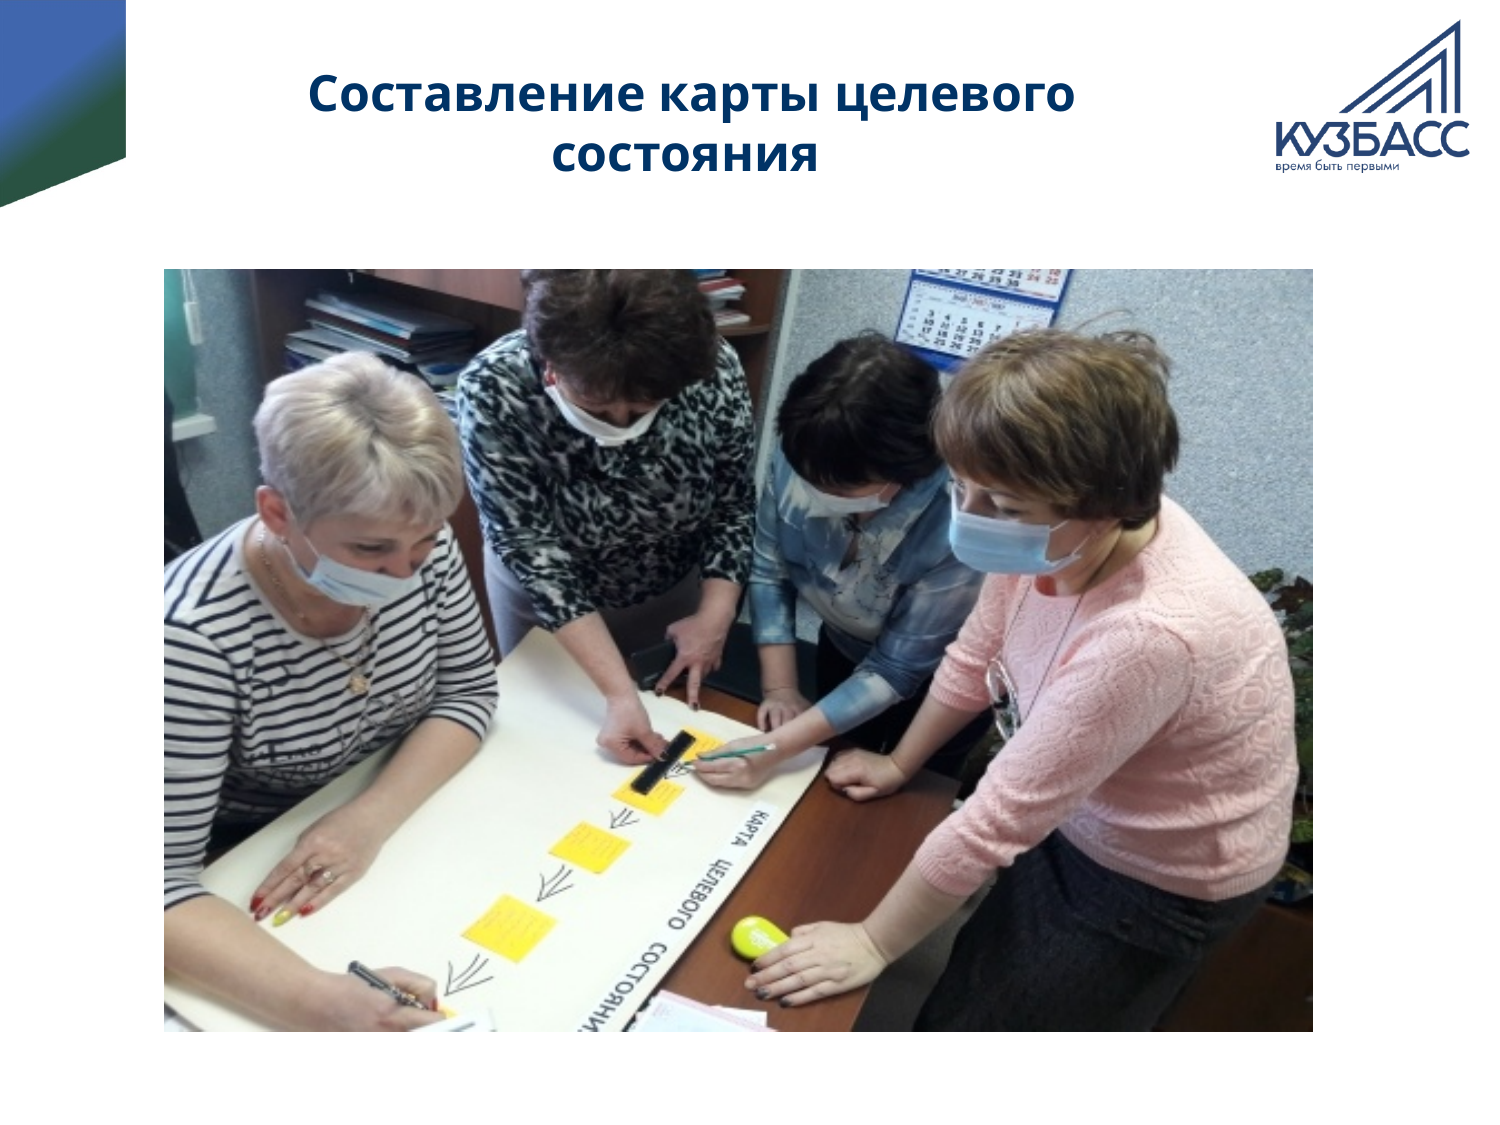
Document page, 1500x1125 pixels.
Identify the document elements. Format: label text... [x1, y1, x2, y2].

picture [163, 269, 1313, 1032]
picture [1276, 19, 1470, 173]
title Составление карты целевого состояния [164, 54, 1221, 191]
picture [0, 0, 126, 208]
text_box [726, 54, 757, 190]
